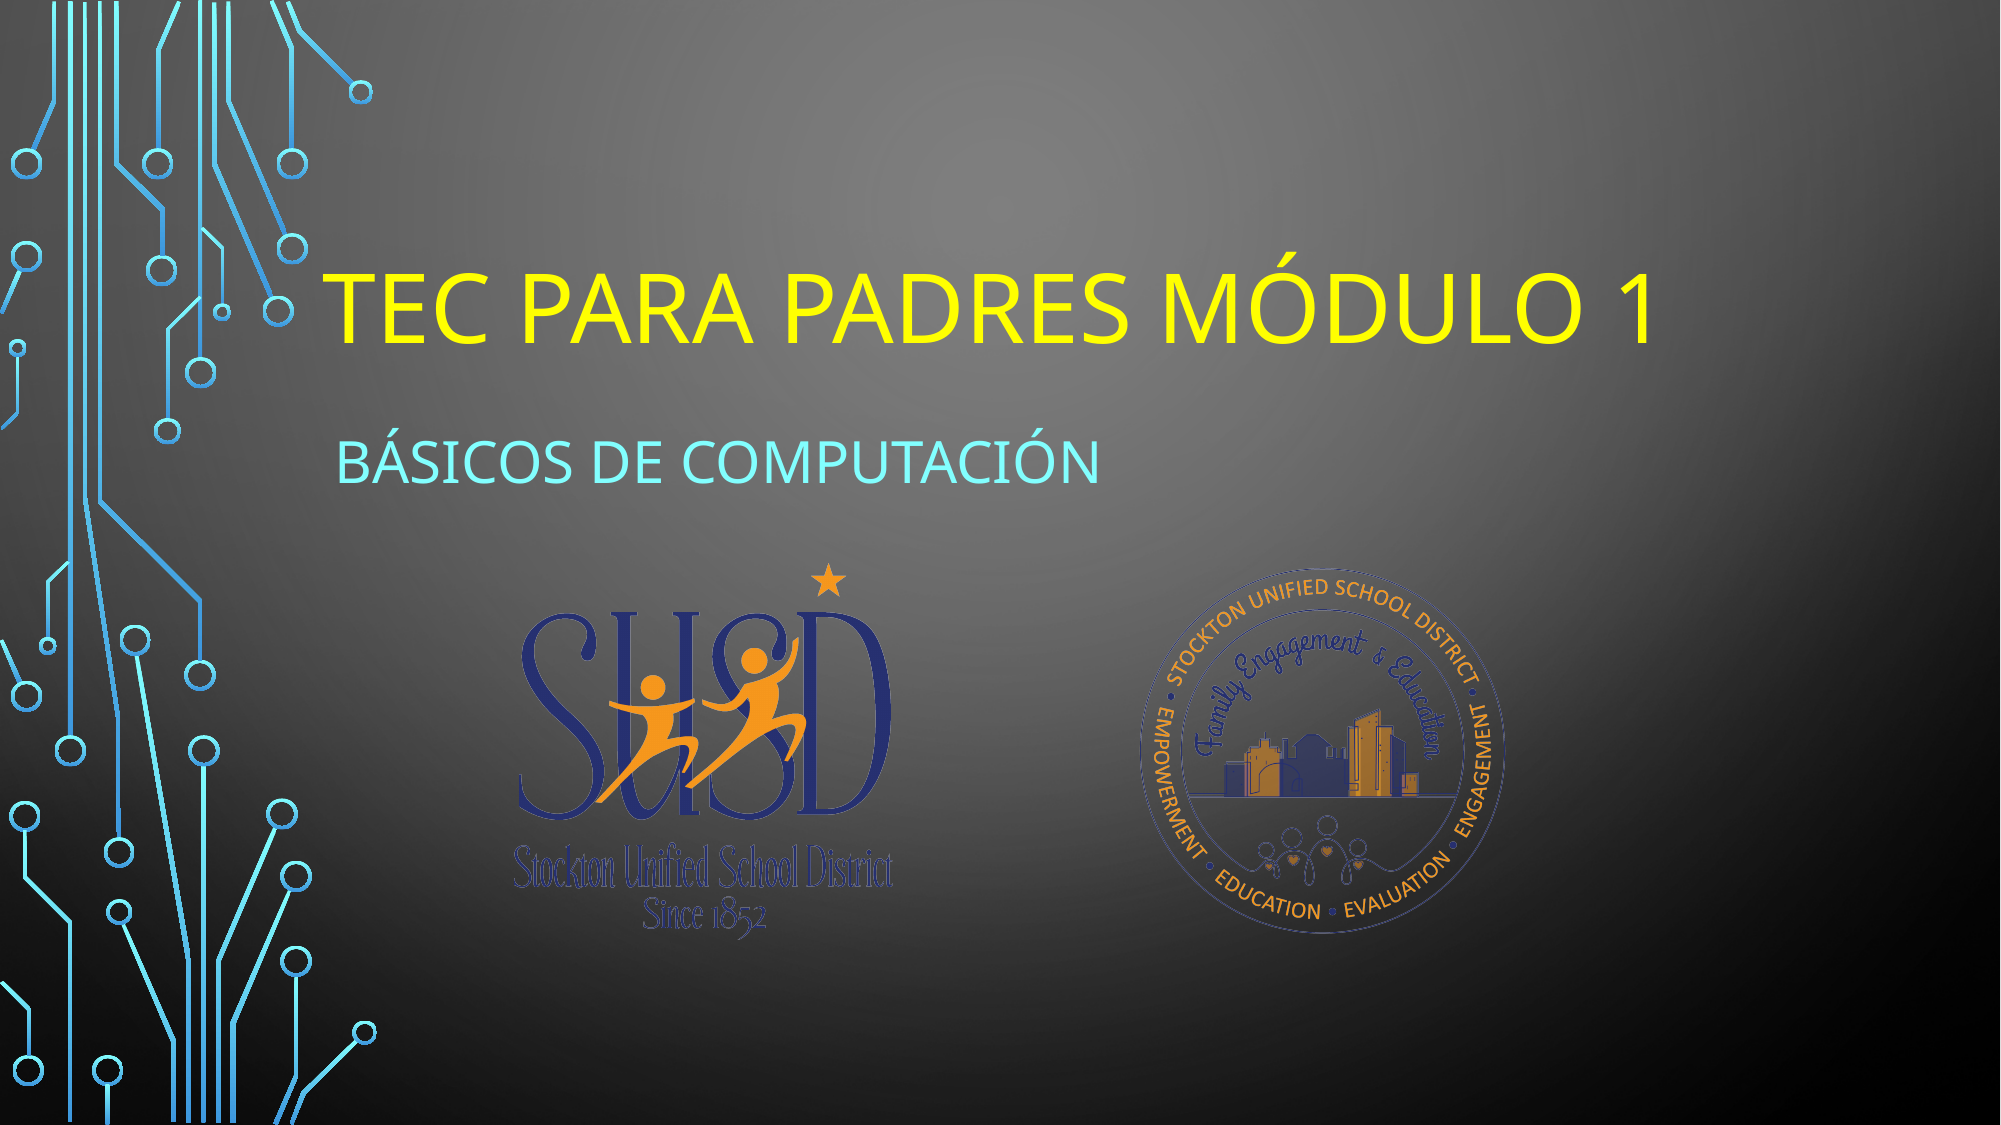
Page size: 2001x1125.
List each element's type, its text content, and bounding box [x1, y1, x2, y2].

picture [1133, 563, 1510, 940]
subtitle BÁSICOS DE COMPUTACIÓN [319, 404, 1762, 532]
picture [514, 563, 893, 940]
title Tec PARA PaDRES MÓdulO 1 [307, 174, 1750, 373]
